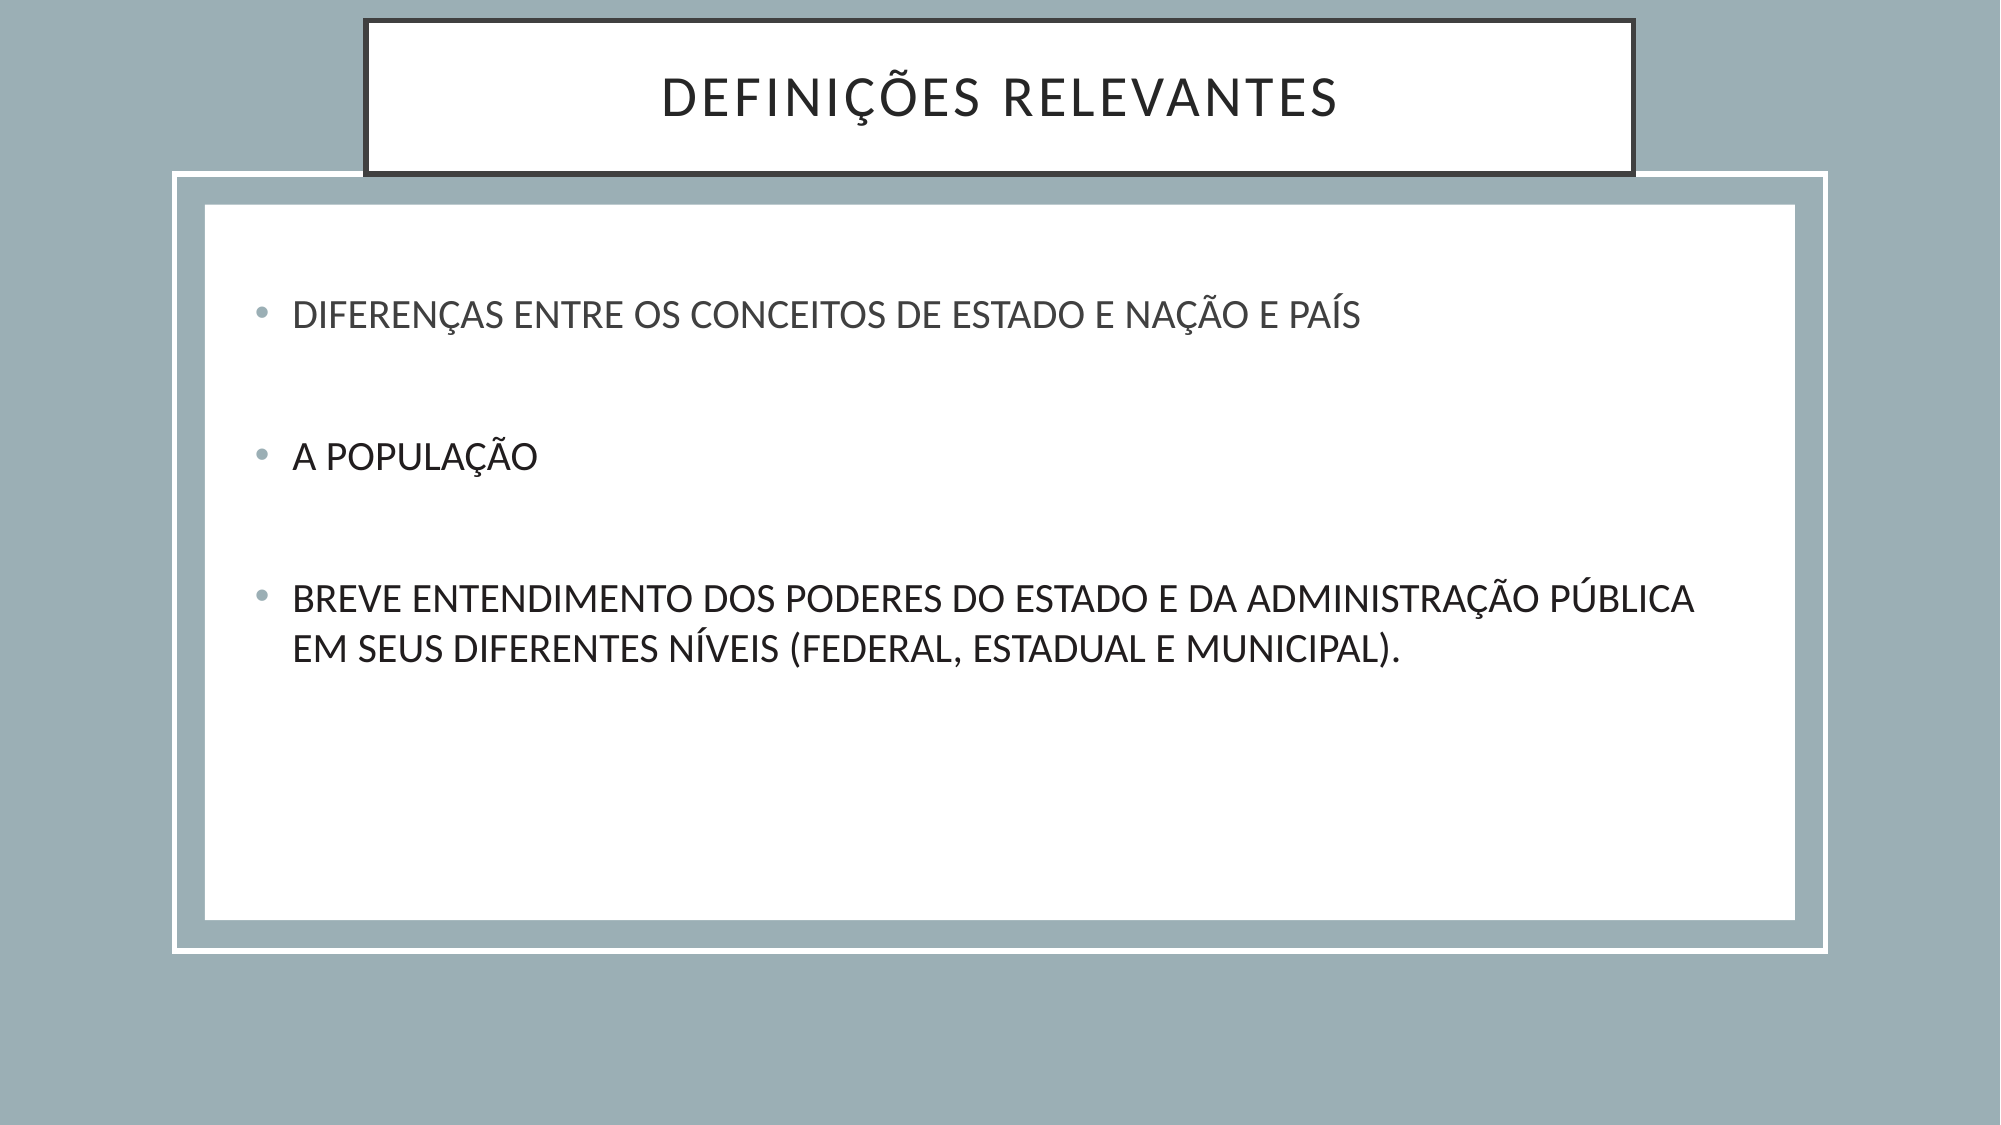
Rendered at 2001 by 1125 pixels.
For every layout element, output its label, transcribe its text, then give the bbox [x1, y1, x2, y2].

text_box [173, 173, 1827, 952]
text_box [0, 0, 2000, 1125]
list DIFERENÇAS ENTRE OS CONCEITOS DE ESTADO E NAÇÃO E PAÍS A POPULAÇÃO BREVE ENTENDIMENTO DOS PODERES DO ESTADO E DA ADMINISTRAÇÃO PÚBLICA EM SEUS DIFERENTES NÍVEIS (FEDERAL, ESTADUAL E MUNICIPAL). [239, 208, 1760, 821]
title DEFINIÇÕES RELEVANTES [363, 18, 1636, 177]
